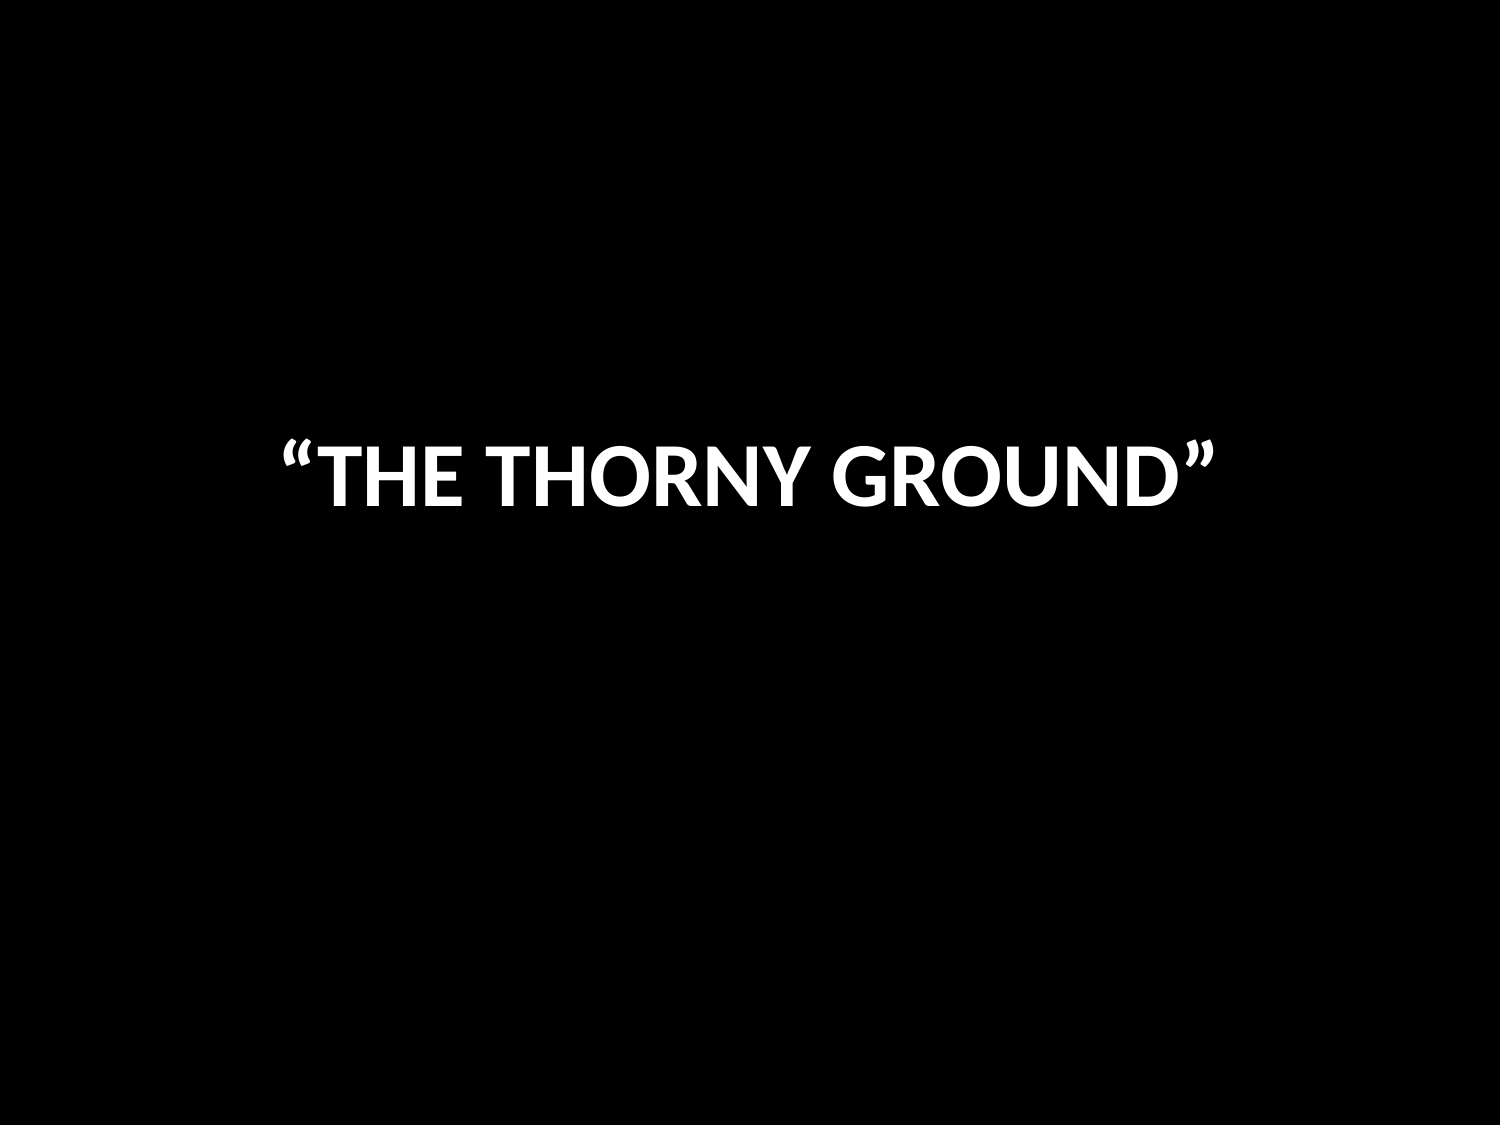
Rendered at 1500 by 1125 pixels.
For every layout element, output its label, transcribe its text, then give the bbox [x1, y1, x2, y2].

title “THE THORNY GROUND” [112, 349, 1388, 591]
